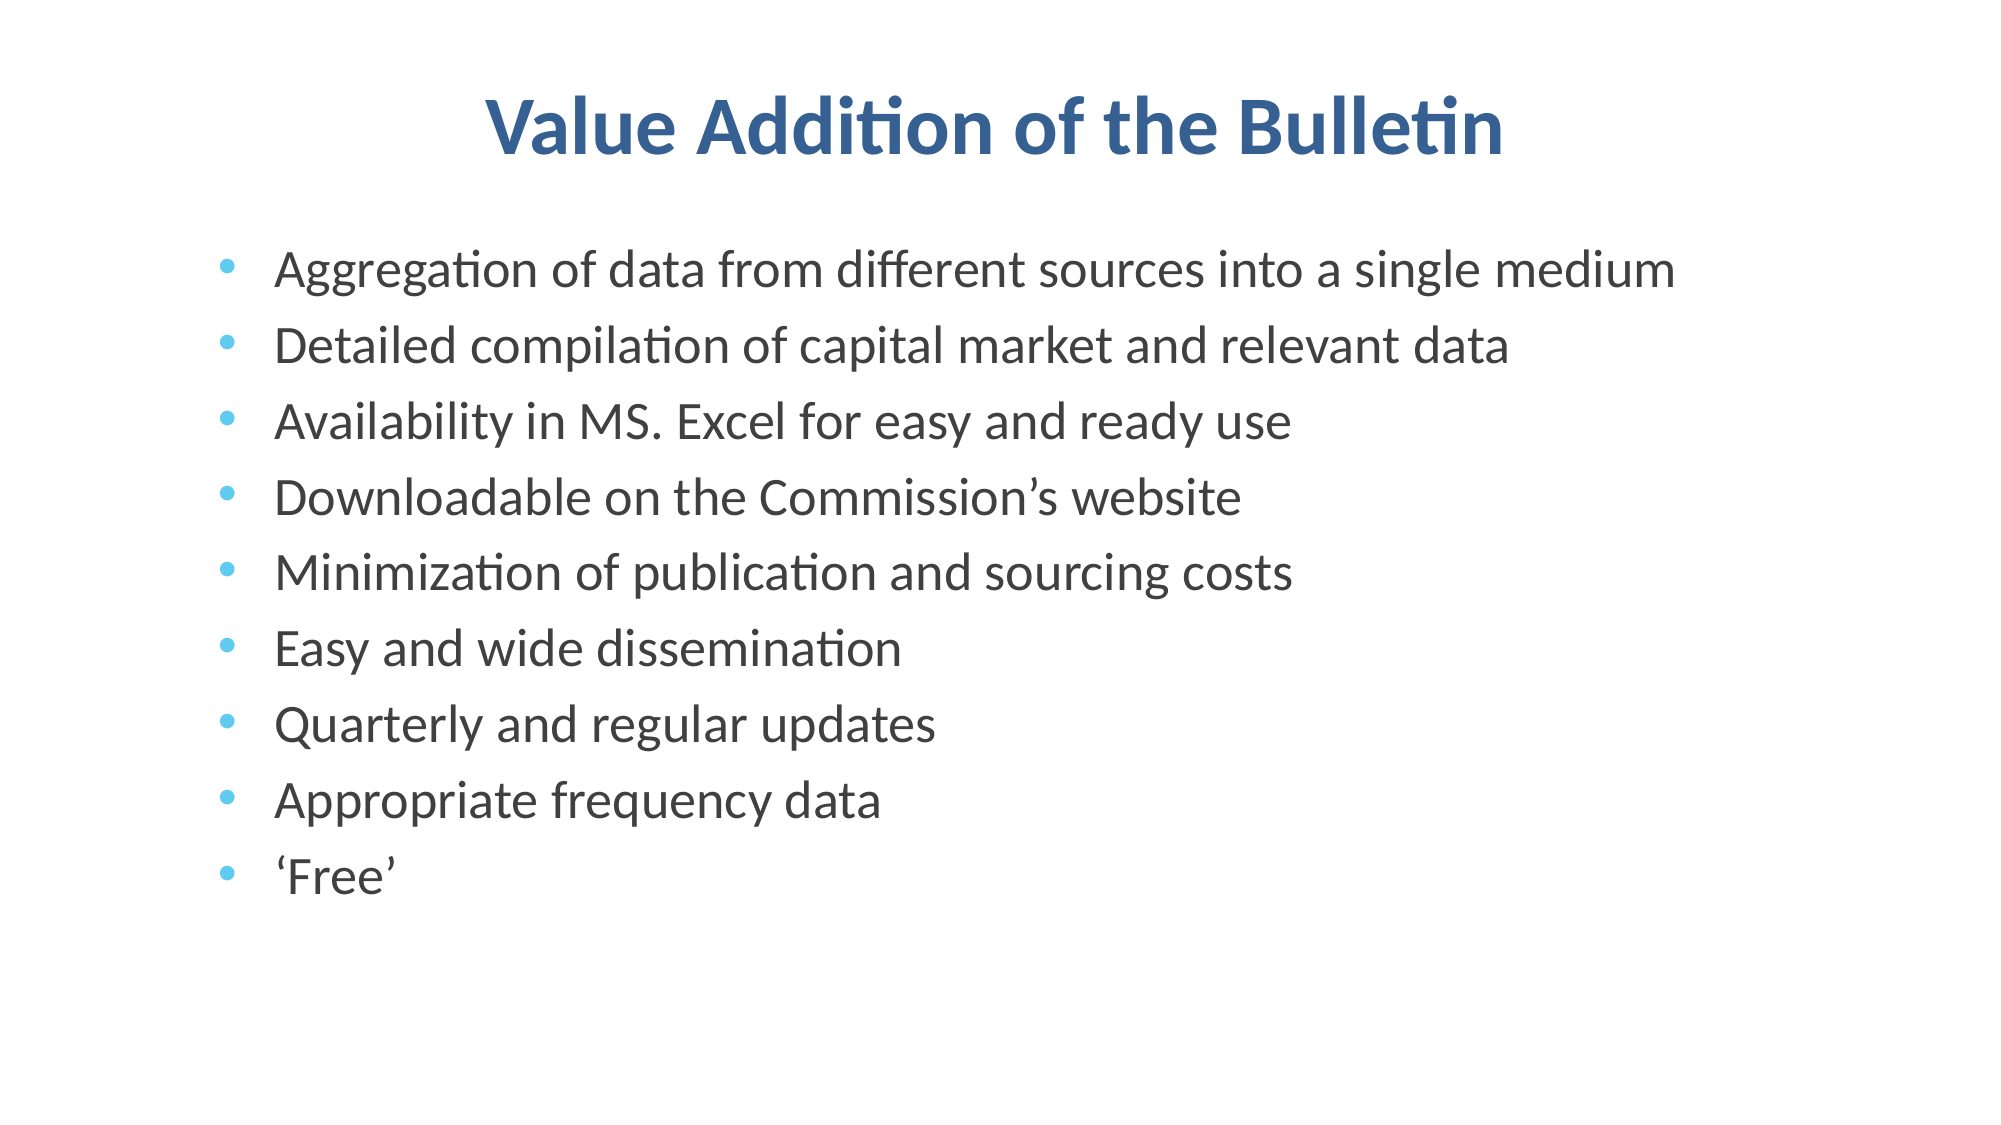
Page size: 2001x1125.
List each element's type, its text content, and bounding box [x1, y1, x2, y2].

list Aggregation of data from different sources into a single medium Detailed compilation of capital market and relevant data Availability in MS. Excel for easy and ready use Downloadable on the Commission’s website Minimization of publication and sourcing costs Easy and wide dissemination Quarterly and regular updates Appropriate frequency data ‘Free’ [202, 225, 1753, 1030]
title Value Addition of the Bulletin [290, 77, 1701, 166]
